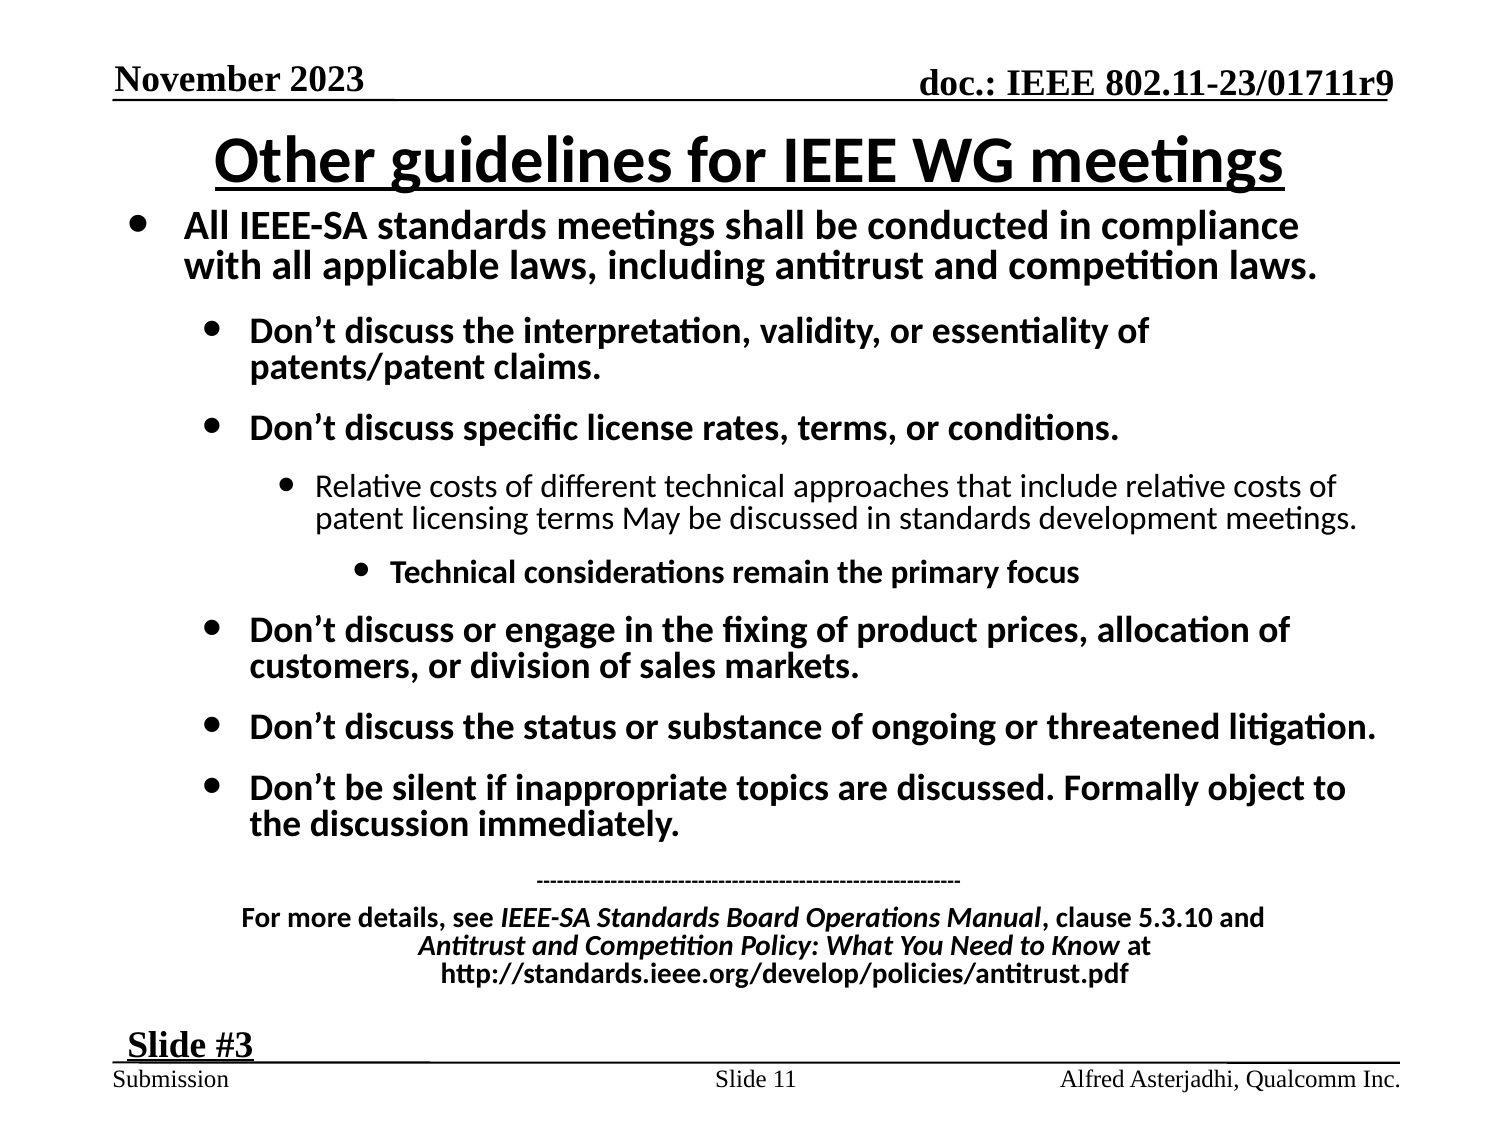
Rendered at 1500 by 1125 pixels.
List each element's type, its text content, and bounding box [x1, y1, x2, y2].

title Other guidelines for IEEE WG meetings [112, 112, 1388, 199]
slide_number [114, 54, 493, 100]
text_box Slide #3 [112, 1012, 269, 1073]
footer Alfred Asterjadhi, Qualcomm Inc. [878, 1061, 1402, 1093]
list All IEEE-SA standards meetings shall be conducted in compliance with all applicable laws, including antitrust and competition laws. Don’t discuss the interpretation, validity, or essentiality of patents/patent claims. Don’t discuss specific license rates, terms, or conditions. Relative costs of different technical approaches that include relative costs of patent licensing terms May be discussed in standards development meetings. Technical considerations remain the primary focus Don’t discuss or engage in the fixing of product prices, allocation of customers, or division of sales markets. Don’t discuss the status or substance of ongoing or threatened litigation. Don’t be silent if inappropriate topics are discussed. Formally object to the discussion immediately. --------------------------------------------------------------- For more details, see IEEE-SA Standards Board Operations Manual, clause 5.3.10 and Antitrust and Competition Policy: What You Need to Know at http://standards.ieee.org/develop/policies/antitrust.pdf [112, 199, 1402, 1063]
slide_number Slide 11 [712, 1061, 800, 1123]
